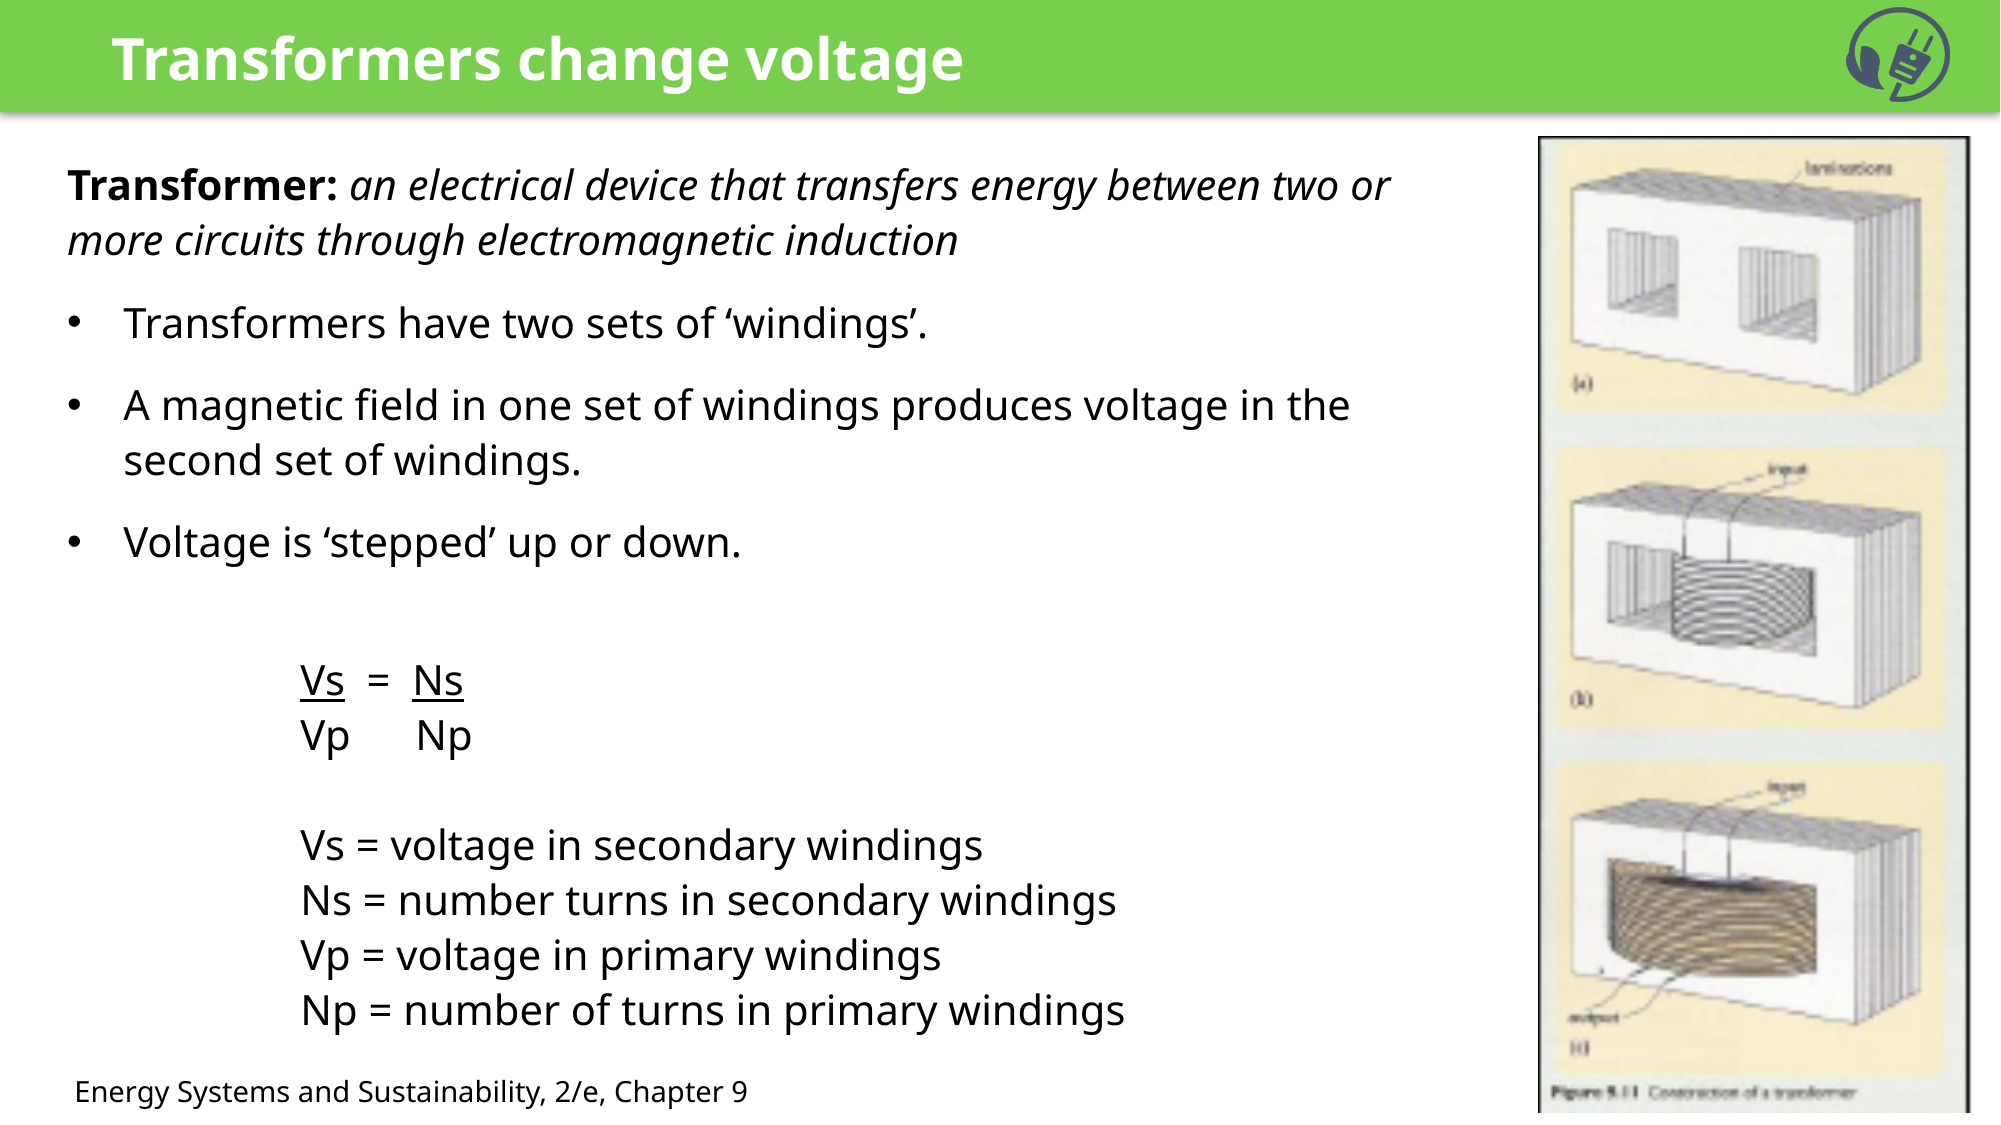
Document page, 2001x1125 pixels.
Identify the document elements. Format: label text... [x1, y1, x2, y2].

picture [1538, 135, 1975, 1113]
text_box Energy Systems and Sustainability, 2/e, Chapter 9 [59, 1066, 764, 1116]
text_box Vs = Ns Vp Np Vs = voltage in secondary windings Ns = number turns in secondary windings Vp = voltage in primary windings Np = number of turns in primary windings [285, 641, 1301, 1042]
picture [1846, 6, 1950, 103]
text_box Transformer: an electrical device that transfers energy between two or more circuits through electromagnetic induction Transformers have two sets of ‘windings’. A magnetic field in one set of windings produces voltage in the second set of windings. Voltage is ‘stepped’ up or down. [52, 146, 1484, 574]
text_box [0, 0, 2000, 113]
text_box Transformers change voltage [96, 14, 980, 100]
